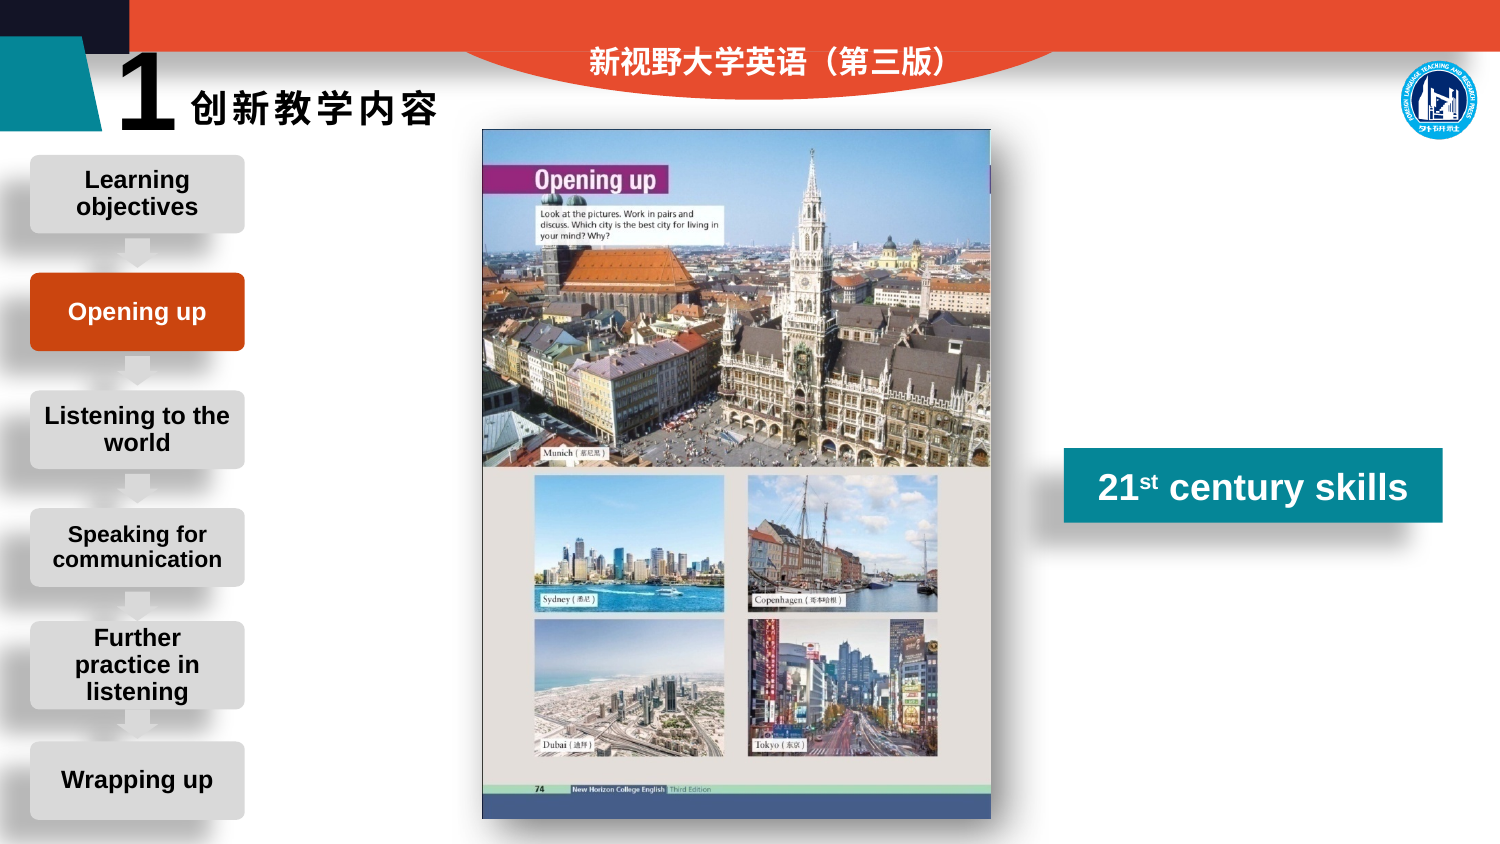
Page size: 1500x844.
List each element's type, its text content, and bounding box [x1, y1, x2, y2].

text_box 21st century skills [1063, 448, 1443, 523]
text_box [492, 34, 1053, 124]
picture [1381, 49, 1500, 148]
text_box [100, 10, 492, 162]
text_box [30, 154, 245, 820]
picture [482, 129, 991, 819]
text_box [0, 35, 100, 133]
